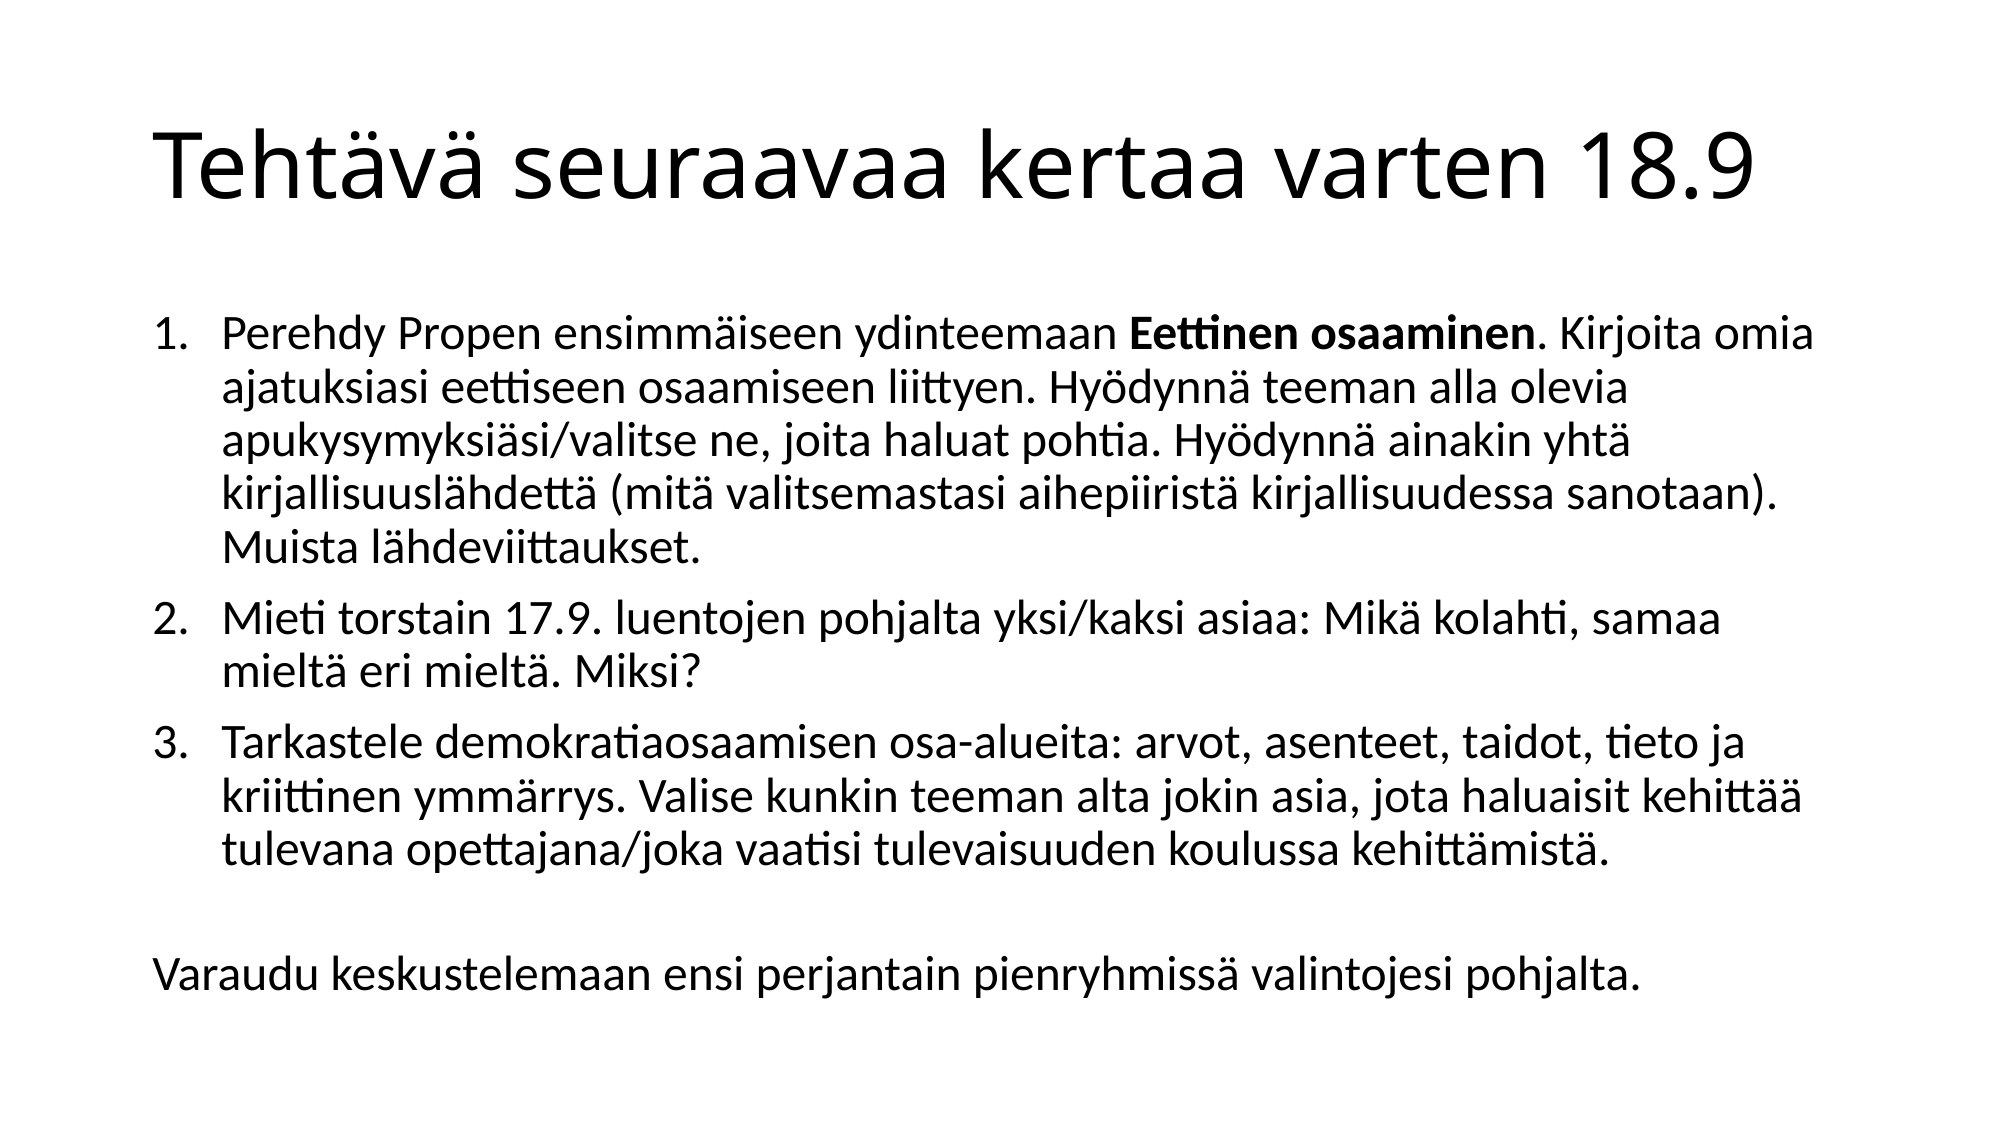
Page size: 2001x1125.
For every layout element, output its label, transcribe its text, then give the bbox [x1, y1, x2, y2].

list Perehdy Propen ensimmäiseen ydinteemaan Eettinen osaaminen. Kirjoita omia ajatuksiasi eettiseen osaamiseen liittyen. Hyödynnä teeman alla olevia apukysymyksiäsi/valitse ne, joita haluat pohtia. Hyödynnä ainakin yhtä kirjallisuuslähdettä (mitä valitsemastasi aihepiiristä kirjallisuudessa sanotaan). Muista lähdeviittaukset. Mieti torstain 17.9. luentojen pohjalta yksi/kaksi asiaa: Mikä kolahti, samaa mieltä eri mieltä. Miksi? Tarkastele demokratiaosaamisen osa-alueita: arvot, asenteet, taidot, tieto ja kriittinen ymmärrys. Valise kunkin teeman alta jokin asia, jota haluaisit kehittää tulevana opettajana/joka vaatisi tulevaisuuden koulussa kehittämistä. Varaudu keskustelemaan ensi perjantain pienryhmissä valintojesi pohjalta. [137, 299, 1863, 1014]
title Tehtävä seuraavaa kertaa varten 18.9 [137, 59, 1863, 278]
